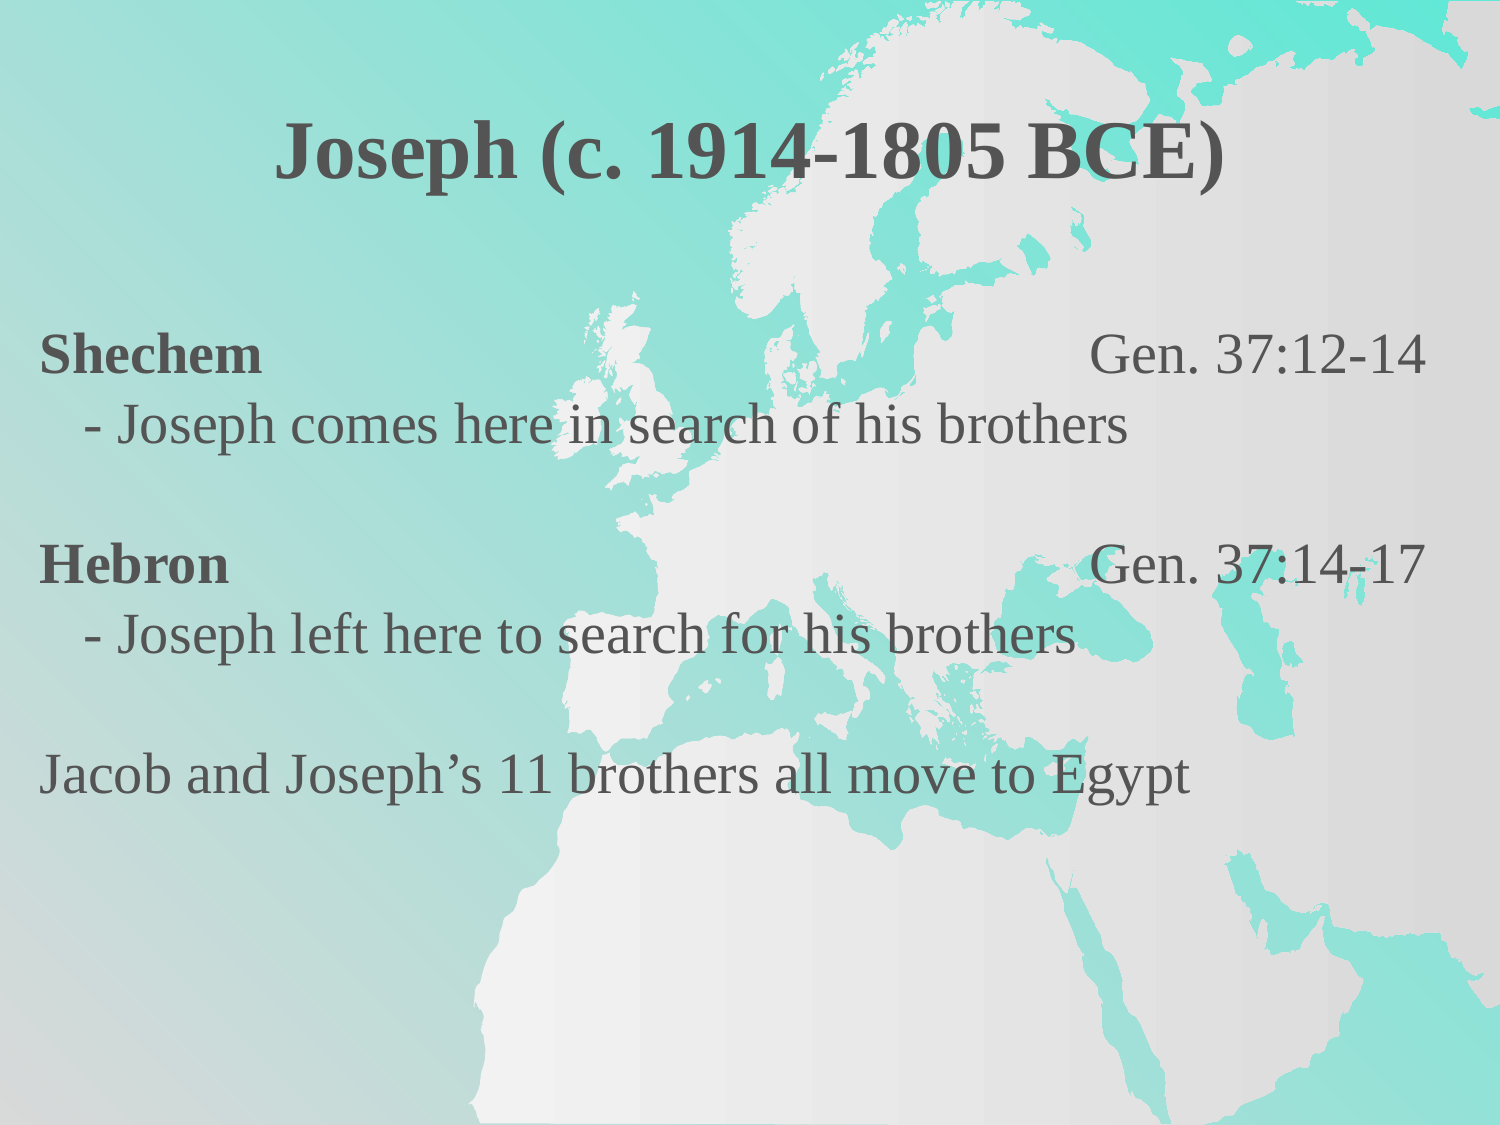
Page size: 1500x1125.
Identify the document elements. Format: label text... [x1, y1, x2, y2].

text_box Joseph (c. 1914-1805 BCE) [0, 87, 1500, 203]
text_box Shechem Gen. 37:12-14 - Joseph comes here in search of his brothers Hebron Gen. 37:14-17 - Joseph left here to search for his brothers Jacob and Joseph’s 11 brothers all move to Egypt [24, 307, 1475, 813]
